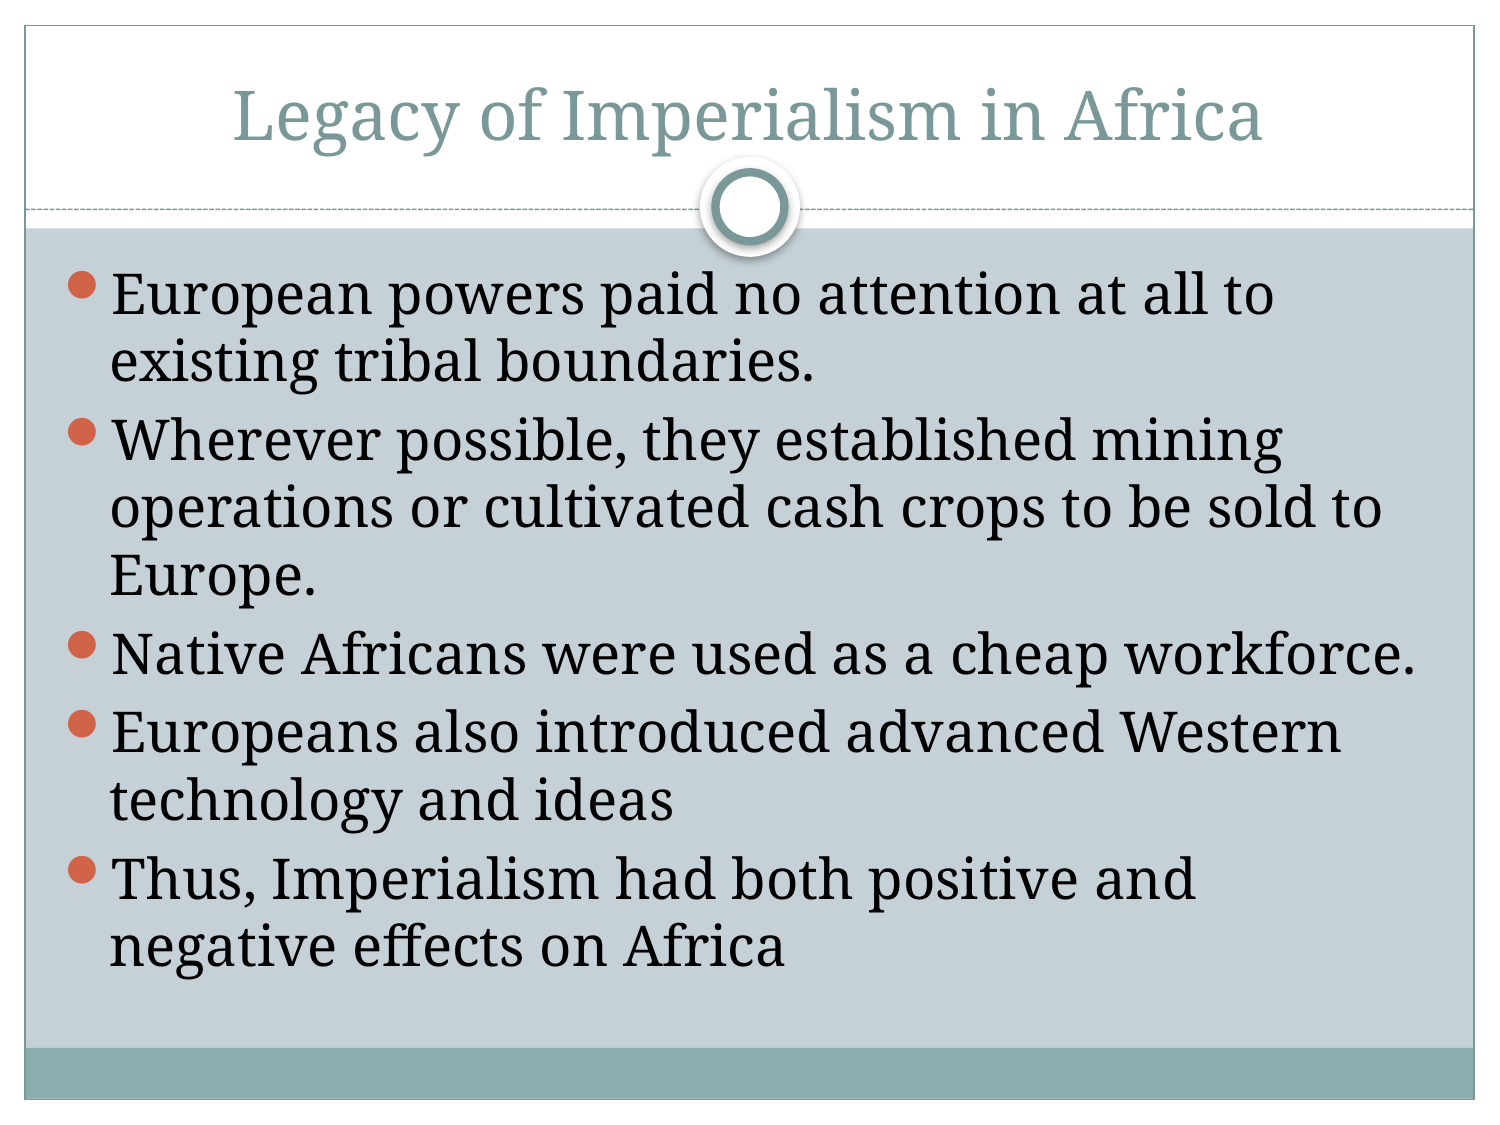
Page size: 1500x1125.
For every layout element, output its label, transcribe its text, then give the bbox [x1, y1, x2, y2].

list European powers paid no attention at all to existing tribal boundaries. Wherever possible, they established mining operations or cultivated cash crops to be sold to Europe. Native Africans were used as a cheap workforce. Europeans also introduced advanced Western technology and ideas Thus, Imperialism had both positive and negative effects on Africa [49, 250, 1445, 1001]
title Legacy of Imperialism in Africa [49, 37, 1450, 162]
